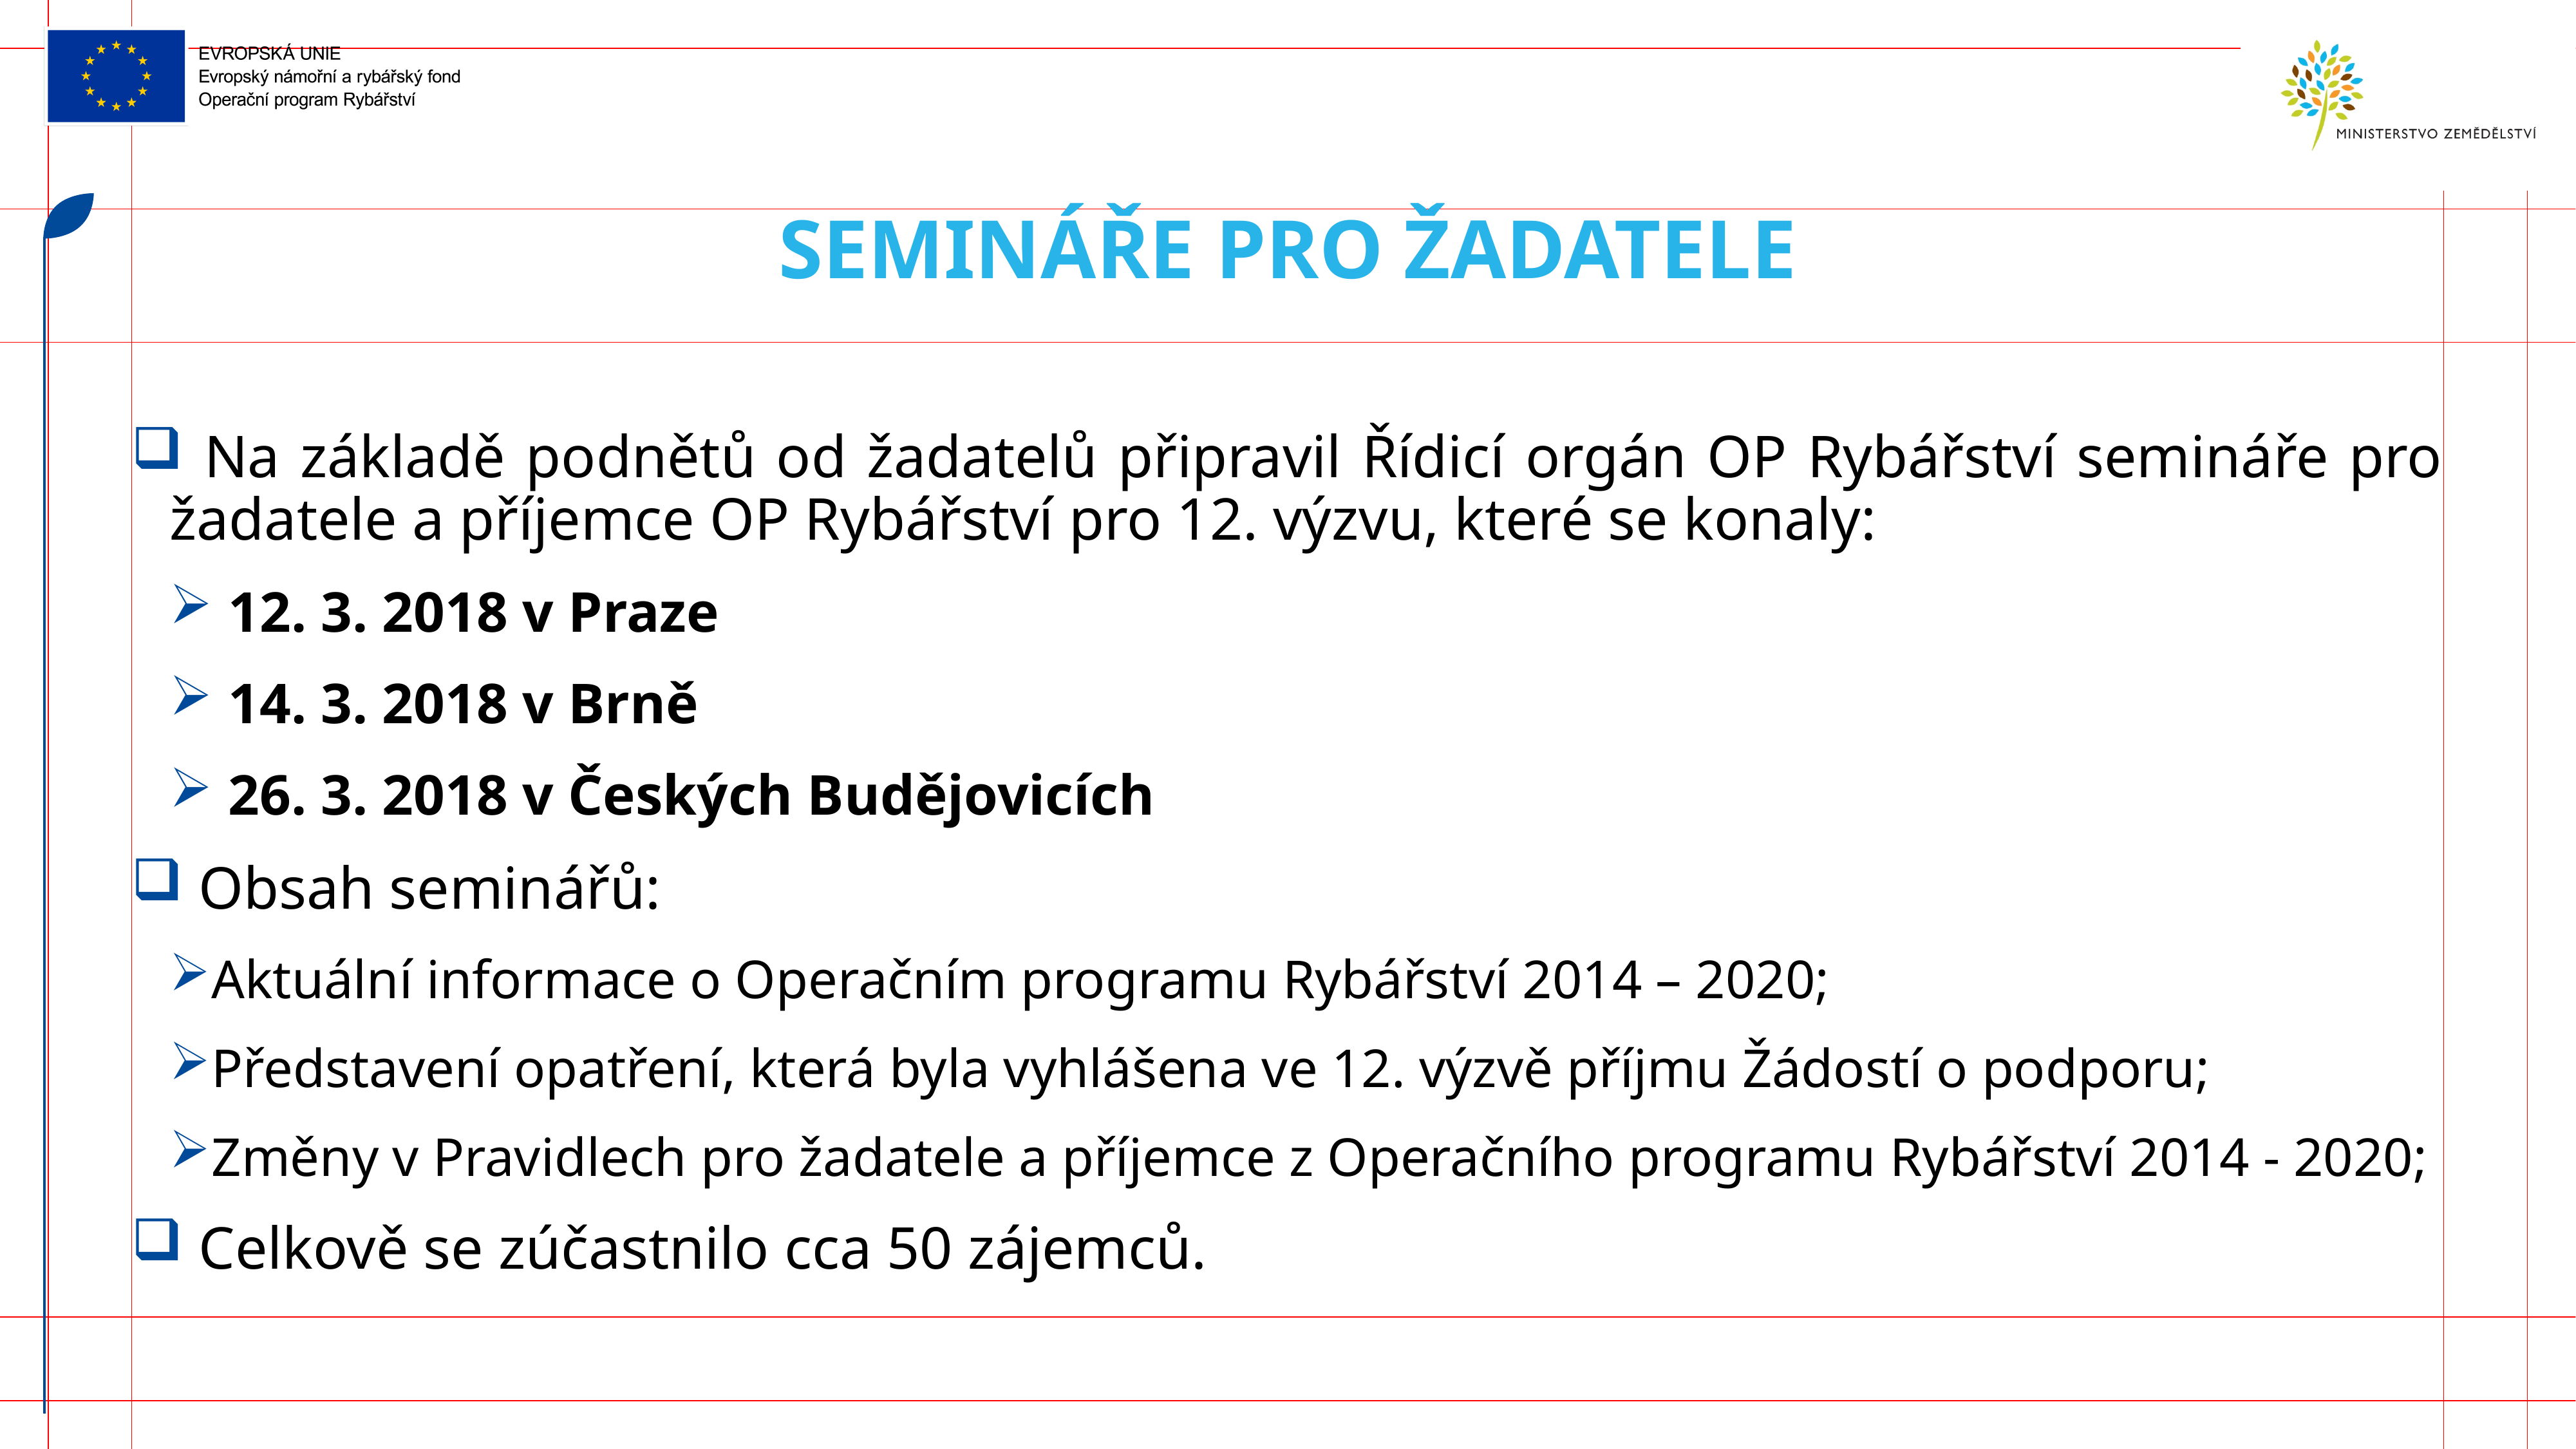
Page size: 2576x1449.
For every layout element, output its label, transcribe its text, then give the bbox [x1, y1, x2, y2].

picture [17, 0, 546, 153]
picture [2241, 0, 2576, 191]
title Semináře pro žadatele [131, 209, 2444, 339]
list Na základě podnětů od žadatelů připravil Řídicí orgán OP Rybářství semináře pro žadatele a příjemce OP Rybářství pro 12. výzvu, které se konaly: 12. 3. 2018 v Praze 14. 3. 2018 v Brně 26. 3. 2018 v Českých Budějovicích Obsah seminářů: Aktuální informace o Operačním programu Rybářství 2014 – 2020; Představení opatření, která byla vyhlášena ve 12. výzvě příjmu Žádostí o podporu; Změny v Pravidlech pro žadatele a příjemce z Operačního programu Rybářství 2014 - 2020; Celkově se zúčastnilo cca 50 zájemců. [131, 342, 2444, 1317]
